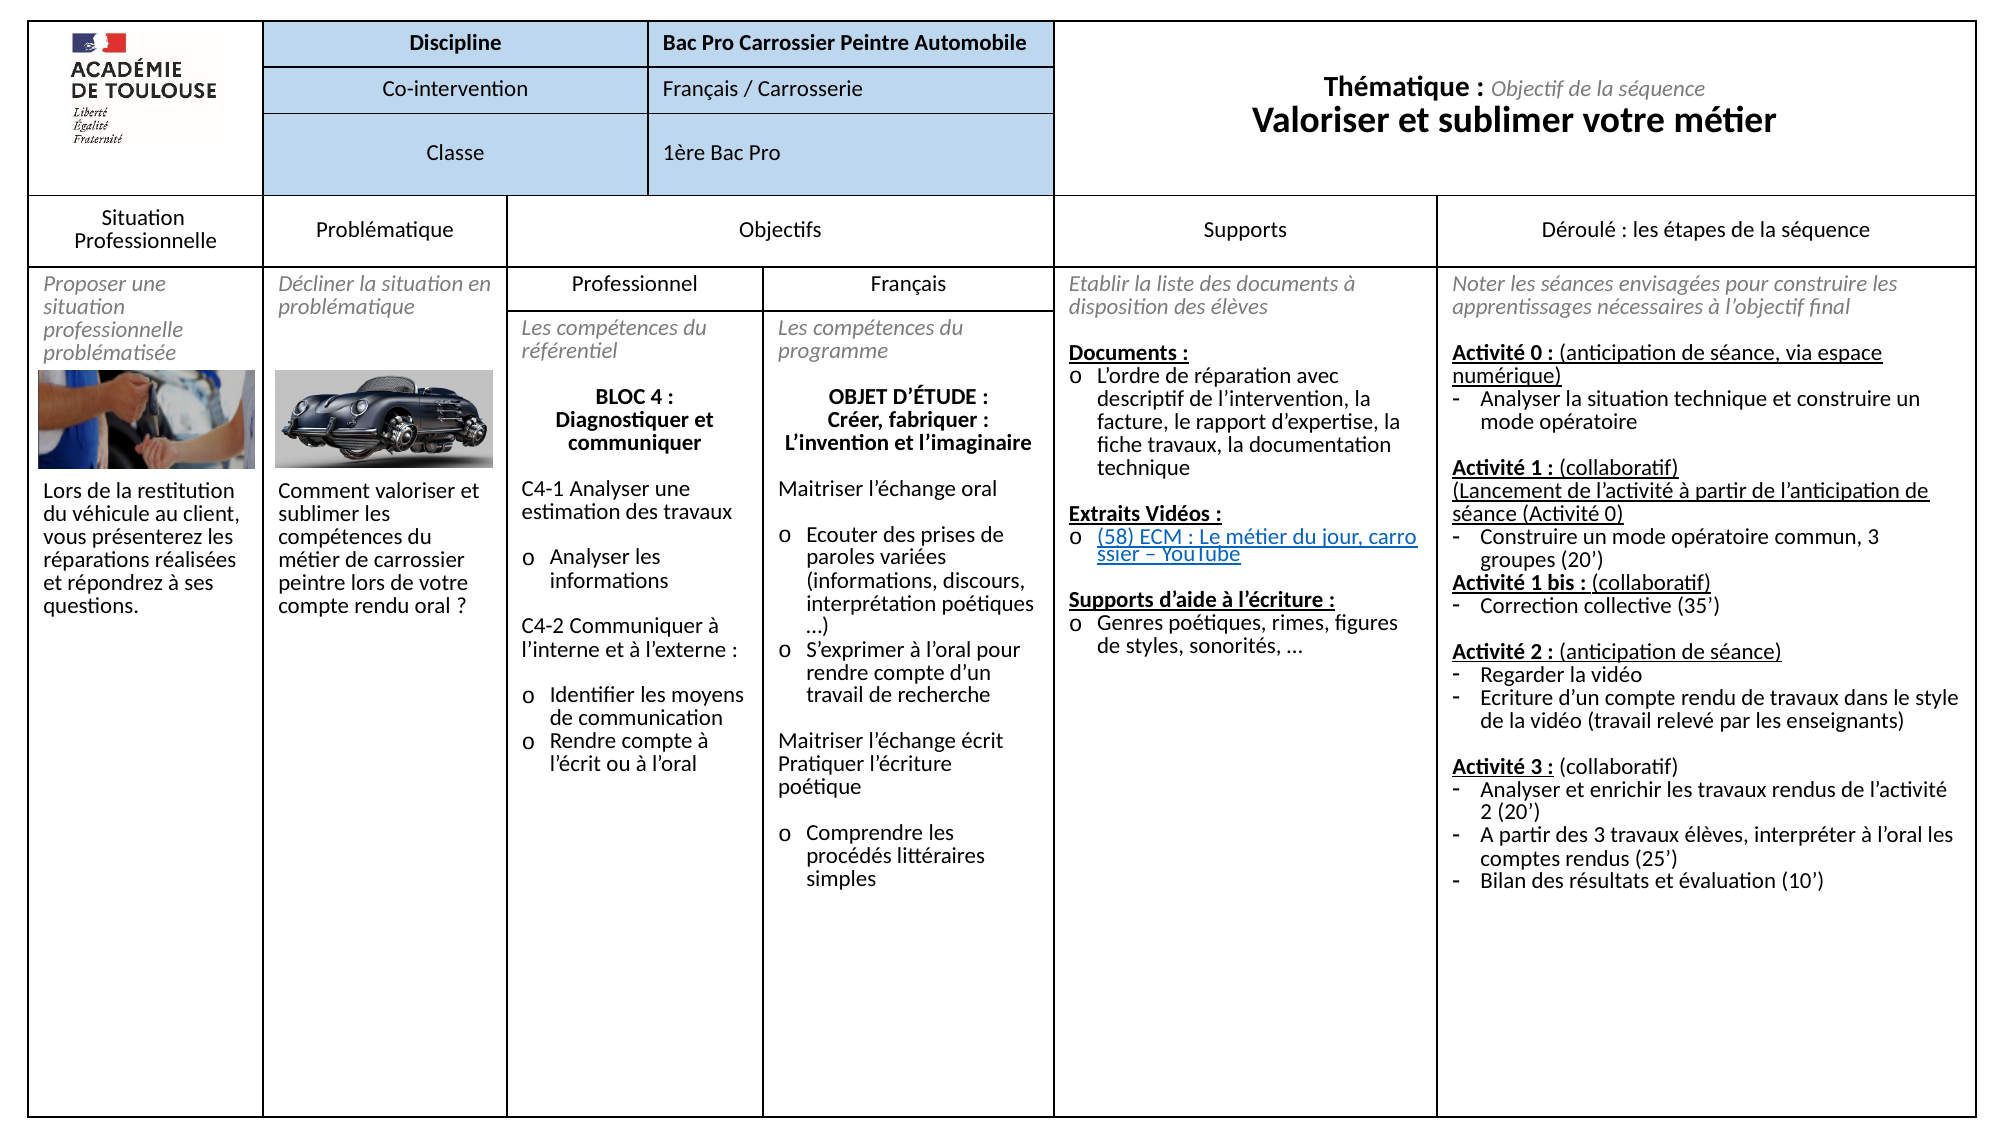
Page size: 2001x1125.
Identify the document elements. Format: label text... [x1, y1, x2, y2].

table_cell Co-intervention [264, 68, 647, 113]
table_cell Déroulé : les étapes de la séquence [1438, 196, 1975, 266]
table_cell Classe [264, 114, 647, 195]
table_header Discipline [264, 22, 647, 66]
table_cell Supports [1055, 196, 1436, 266]
table_cell Situation Professionnelle [29, 196, 262, 266]
table_cell Objectifs [508, 196, 1053, 266]
table_cell Problématique [264, 196, 506, 266]
picture [70, 31, 227, 145]
table_cell Noter les séances envisagées pour construire les apprentissages nécessaires à l’objectif final Activité 0 : (anticipation de séance, via espace numérique) Analyser la situation technique et construire un mode opératoire Activité 1 : (collaboratif) (Lancement de l’activité à partir de l’anticipation de séance (Activité 0) Construire un mode opératoire commun, 3 groupes (20’) Activité 1 bis : (collaboratif) Correction collective (35’) Activité 2 : (anticipation de séance) Regarder la vidéo Ecriture d’un compte rendu de travaux dans le style de la vidéo (travail relevé par les enseignants) Activité 3 : (collaboratif) Analyser et enrichir les travaux rendus de l’activité 2 (20’) A partir des 3 travaux élèves, interpréter à l’oral les comptes rendus (25’) Bilan des résultats et évaluation (10’) [1438, 268, 1975, 1116]
table_header Bac Pro Carrossier Peintre Automobile [649, 22, 1053, 66]
table_cell Français [764, 268, 1053, 310]
table_cell Professionnel [508, 268, 762, 310]
table_cell 1ère Bac Pro [649, 114, 1053, 195]
table_cell Les compétences du programme OBJET D’ÉTUDE : Créer, fabriquer : L’invention et l’imaginaire Maitriser l’échange oral Ecouter des prises de paroles variées (informations, discours, interprétation poétiques …) S’exprimer à l’oral pour rendre compte d’un travail de recherche Maitriser l’échange écrit Pratiquer l’écriture poétique Comprendre les procédés littéraires simples [764, 312, 1053, 1116]
table_cell Décliner la situation en problématique Comment valoriser et sublimer les compétences du métier de carrossier peintre lors de votre compte rendu oral ? [264, 268, 506, 1116]
table_cell Français / Carrosserie [649, 68, 1053, 113]
picture [275, 370, 493, 468]
table_cell Etablir la liste des documents à disposition des élèves Documents : L’ordre de réparation avec descriptif de l’intervention, la facture, le rapport d’expertise, la fiche travaux, la documentation technique Extraits Vidéos : (58) ECM : Le métier du jour, carrossier – YouTube Supports d’aide à l’écriture : Genres poétiques, rimes, figures de styles, sonorités, … [1055, 268, 1436, 1116]
picture [38, 370, 255, 469]
table_header Thématique : Objectif de la séquence Valoriser et sublimer votre métier [1055, 22, 1975, 195]
table_header [29, 22, 262, 195]
table_cell Proposer une situation professionnelle problématisée Lors de la restitution du véhicule au client, vous présenterez les réparations réalisées et répondrez à ses questions. [29, 268, 262, 1116]
table_cell Les compétences du référentiel BLOC 4 : Diagnostiquer et communiquer C4-1 Analyser une estimation des travaux Analyser les informations C4-2 Communiquer à l’interne et à l’externe : Identifier les moyens de communication Rendre compte à l’écrit ou à l’oral [508, 312, 762, 1116]
